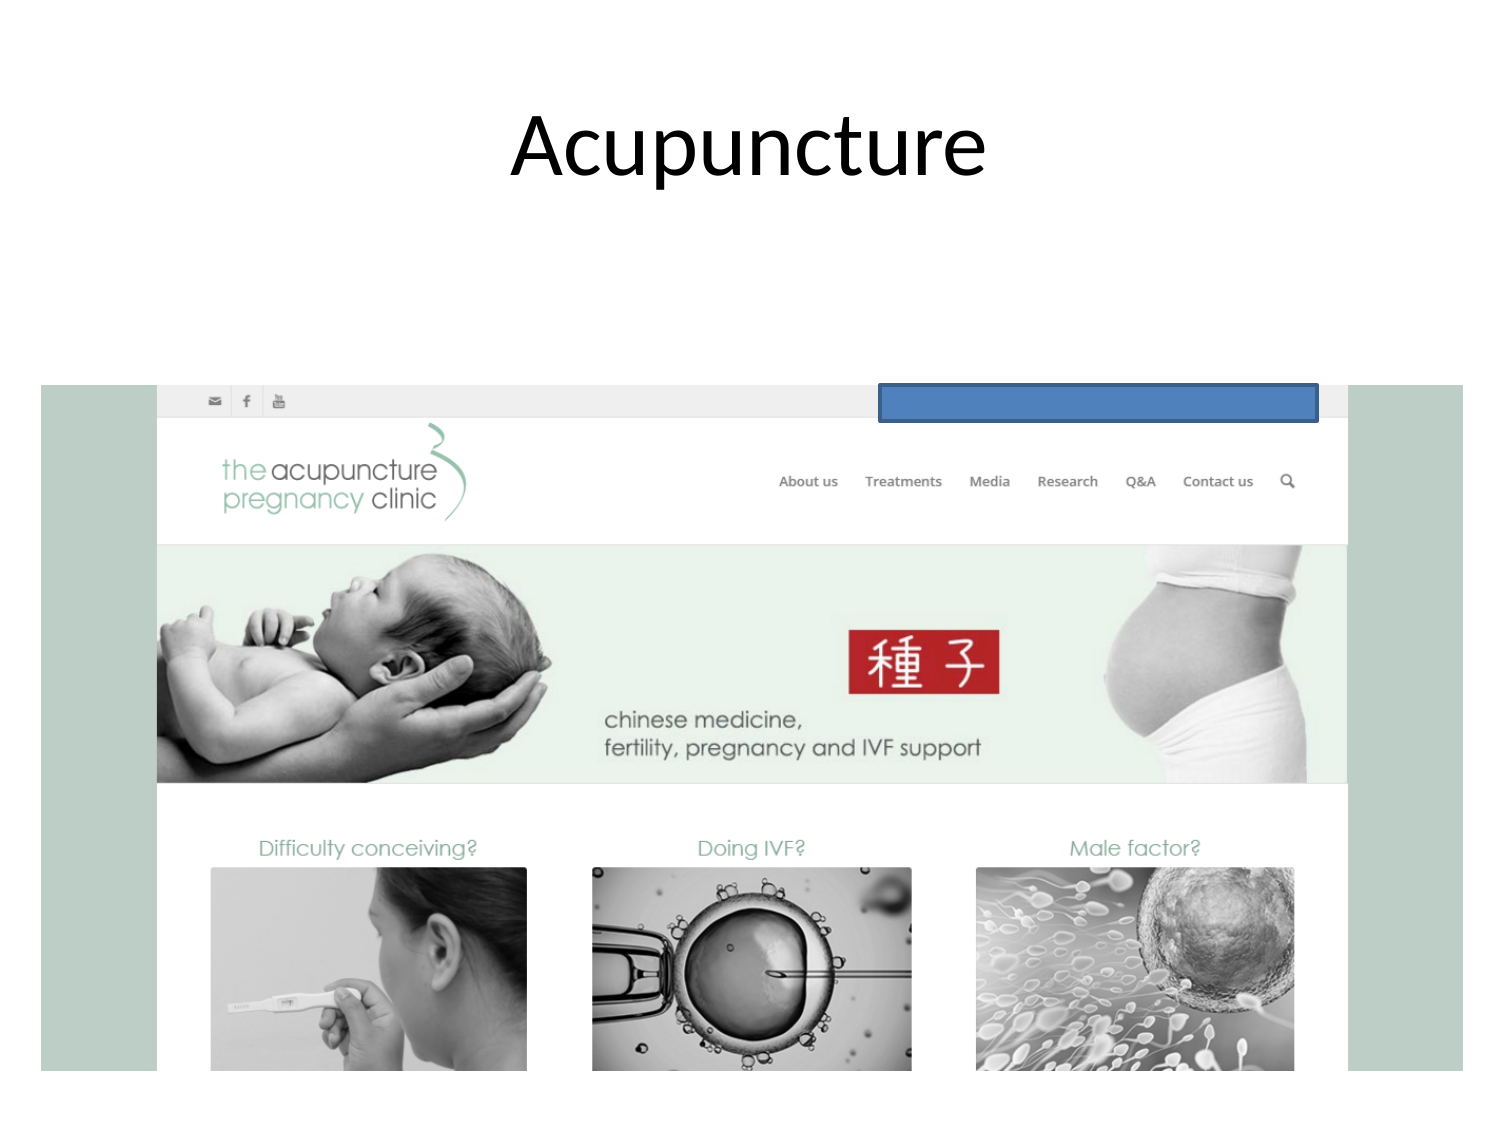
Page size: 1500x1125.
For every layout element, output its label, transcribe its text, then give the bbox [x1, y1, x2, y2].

picture [41, 385, 1464, 1071]
title Acupuncture [75, 45, 1425, 233]
